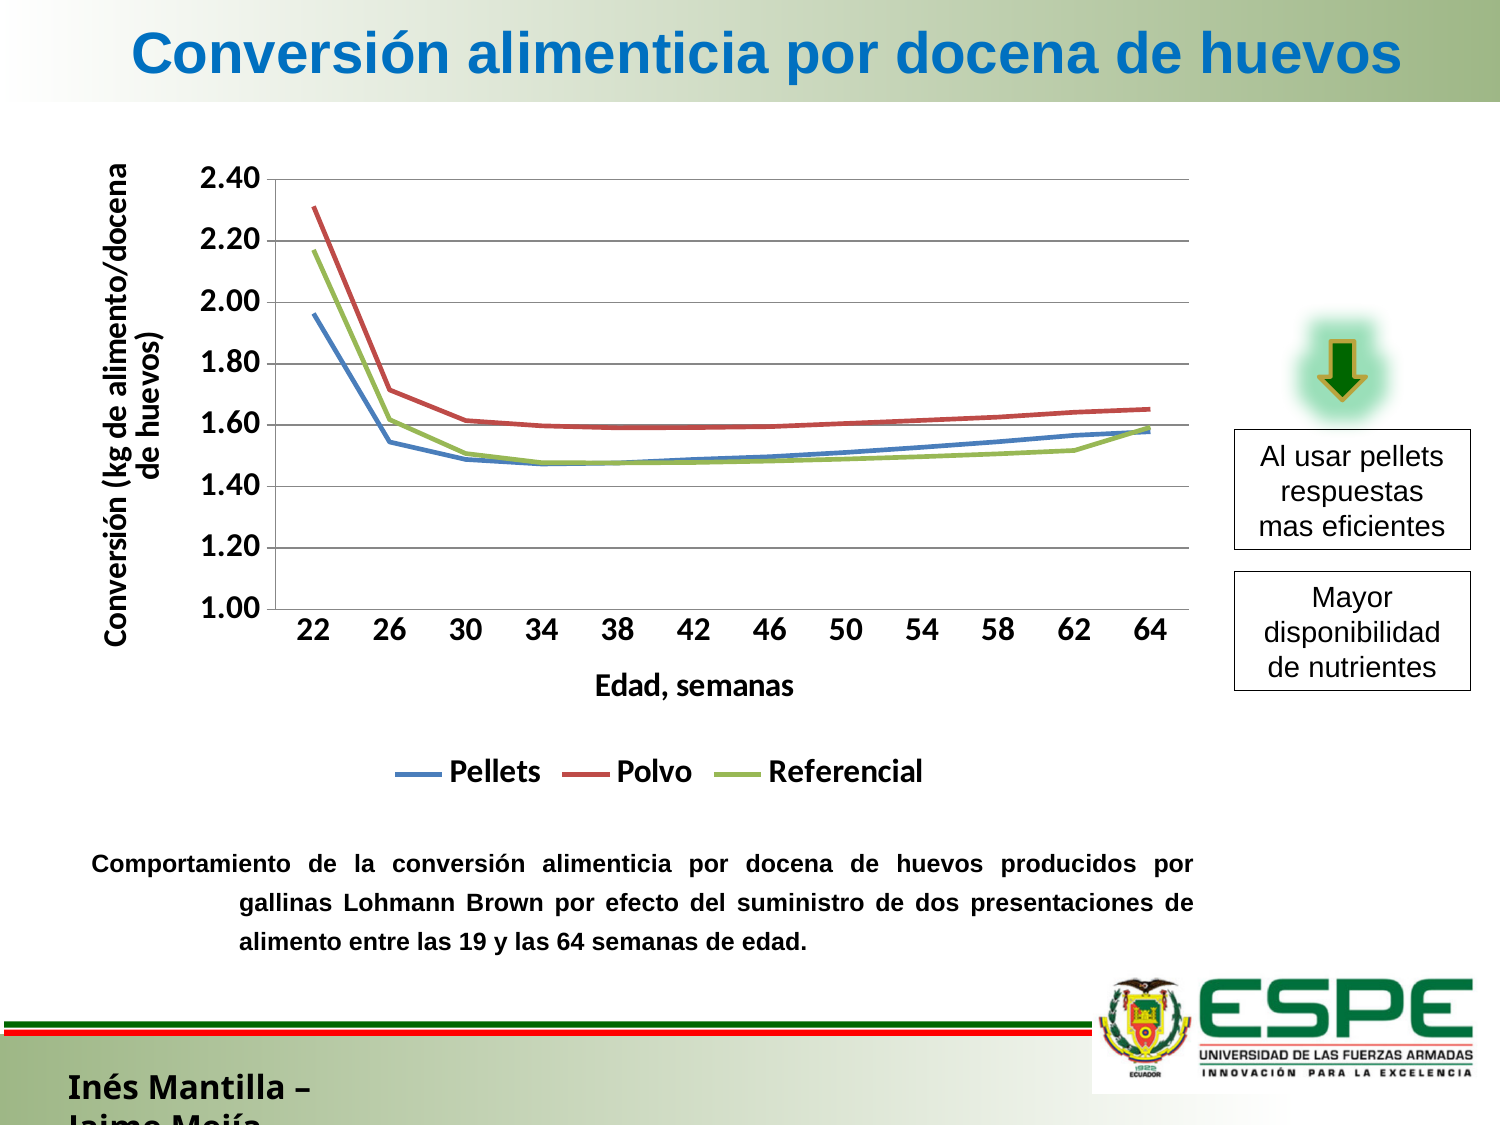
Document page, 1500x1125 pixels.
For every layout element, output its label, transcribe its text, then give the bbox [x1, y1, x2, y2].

text_box Mayor disponibilidad de nutrientes [1238, 571, 1471, 691]
text_box Inés Mantilla – Jaime Mejía [53, 1058, 396, 1125]
text_box Comportamiento de la conversión alimenticia por docena de huevos producidos por gallinas Lohmann Brown por efecto del suministro de dos presentaciones de alimento entre las 19 y las 64 semanas de edad. [76, 830, 1211, 963]
chart [86, 148, 1233, 798]
text_box Al usar pellets respuestas mas eficientes [1238, 429, 1471, 550]
text_box Conversión alimenticia por docena de huevos [112, 7, 1424, 93]
text_box [1316, 339, 1368, 403]
picture [1092, 955, 1483, 1095]
